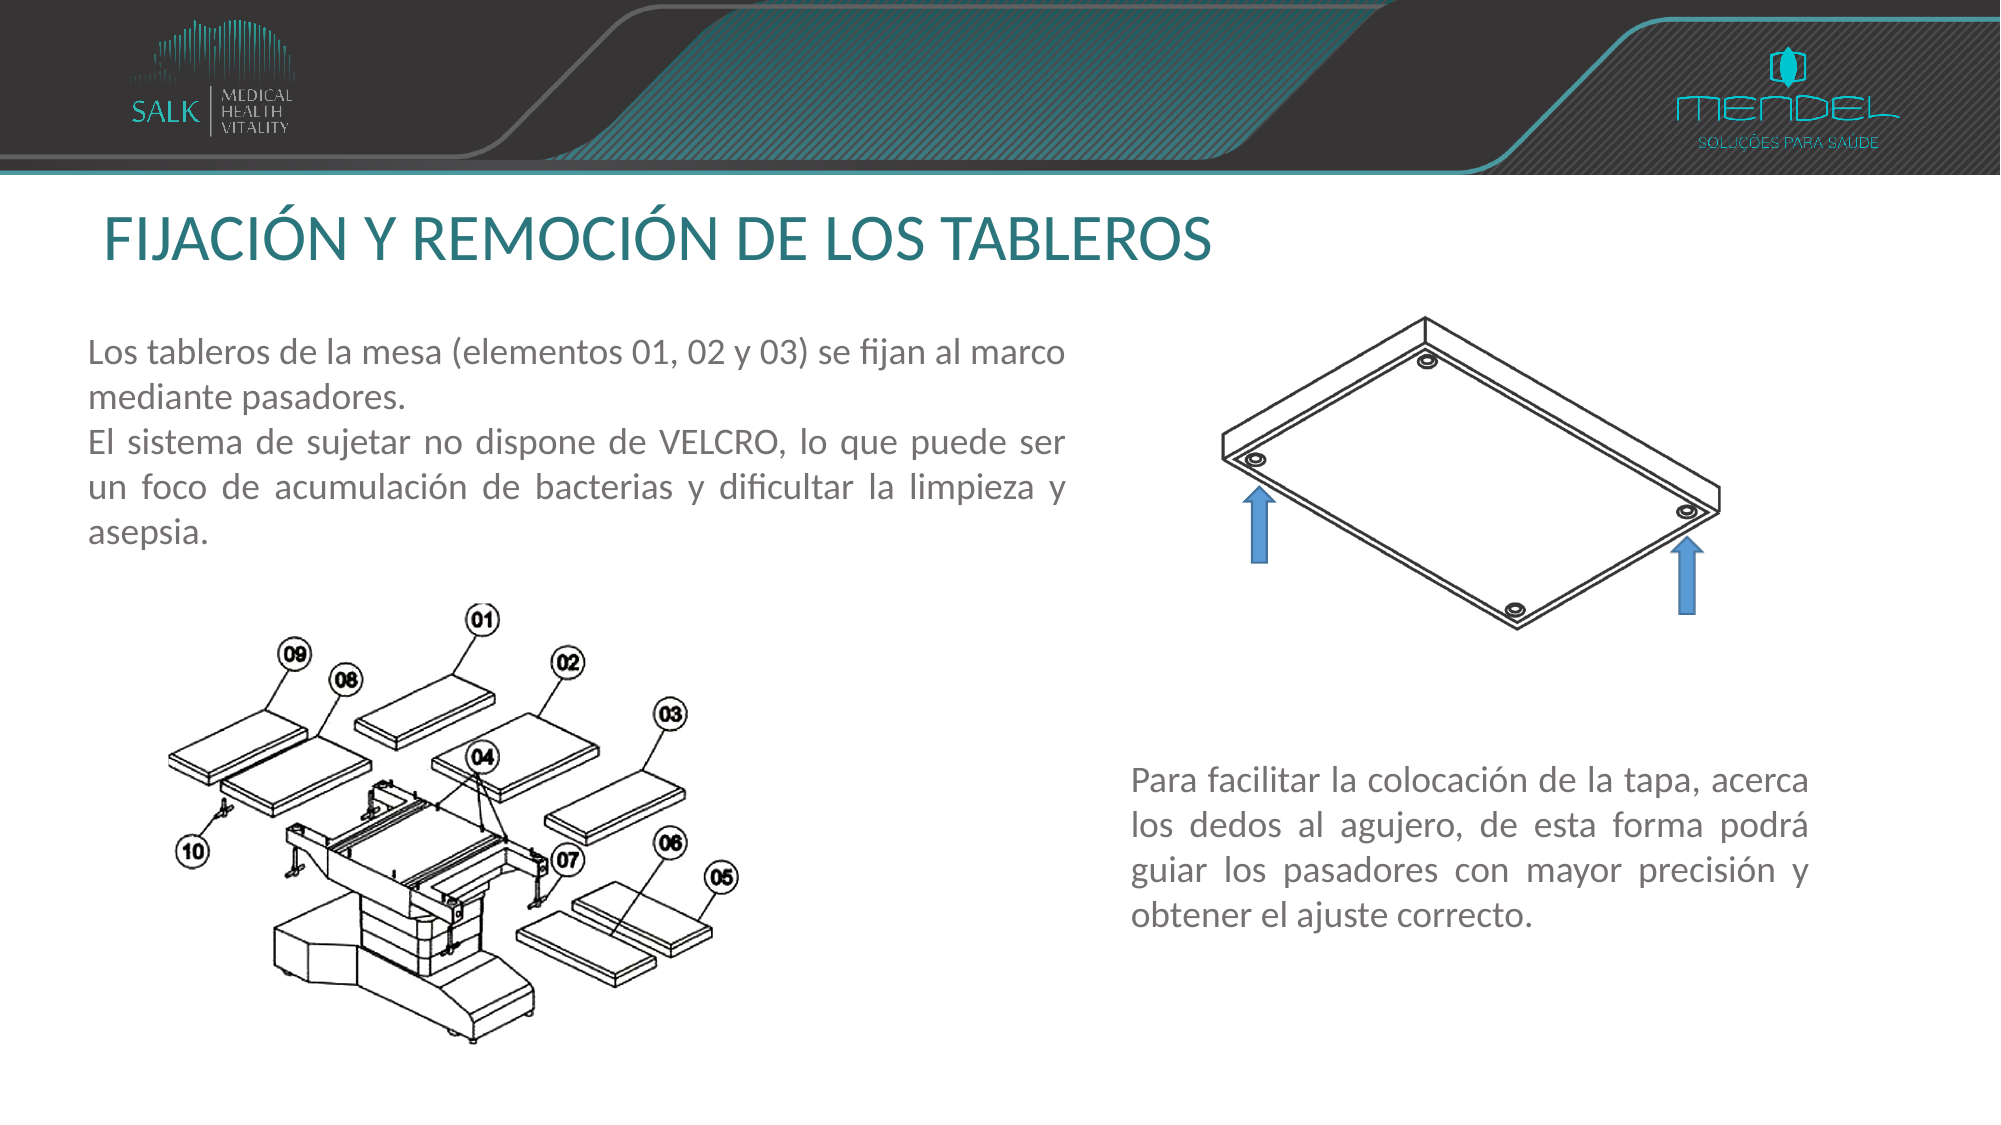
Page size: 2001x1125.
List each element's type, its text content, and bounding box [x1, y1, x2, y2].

text_box Para facilitar la colocación de la tapa, acerca los dedos al agujero, de esta forma podrá guiar los pasadores con mayor precisión y obtener el ajuste correcto. [1116, 747, 1825, 943]
text_box Los tableros de la mesa (elementos 01, 02 y 03) se fijan al marco mediante pasadores. El sistema de sujetar no dispone de VELCRO, lo que puede ser un foco de acumulación de bacterias y dificultar la limpieza y asepsia. [73, 274, 1082, 560]
text_box FIJACIÓN Y REMOCIÓN DE LOS TABLEROS [88, 195, 1446, 289]
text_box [0, 0, 2000, 175]
text_box [1082, 287, 1920, 438]
picture [154, 566, 748, 1066]
picture [1220, 315, 1721, 631]
